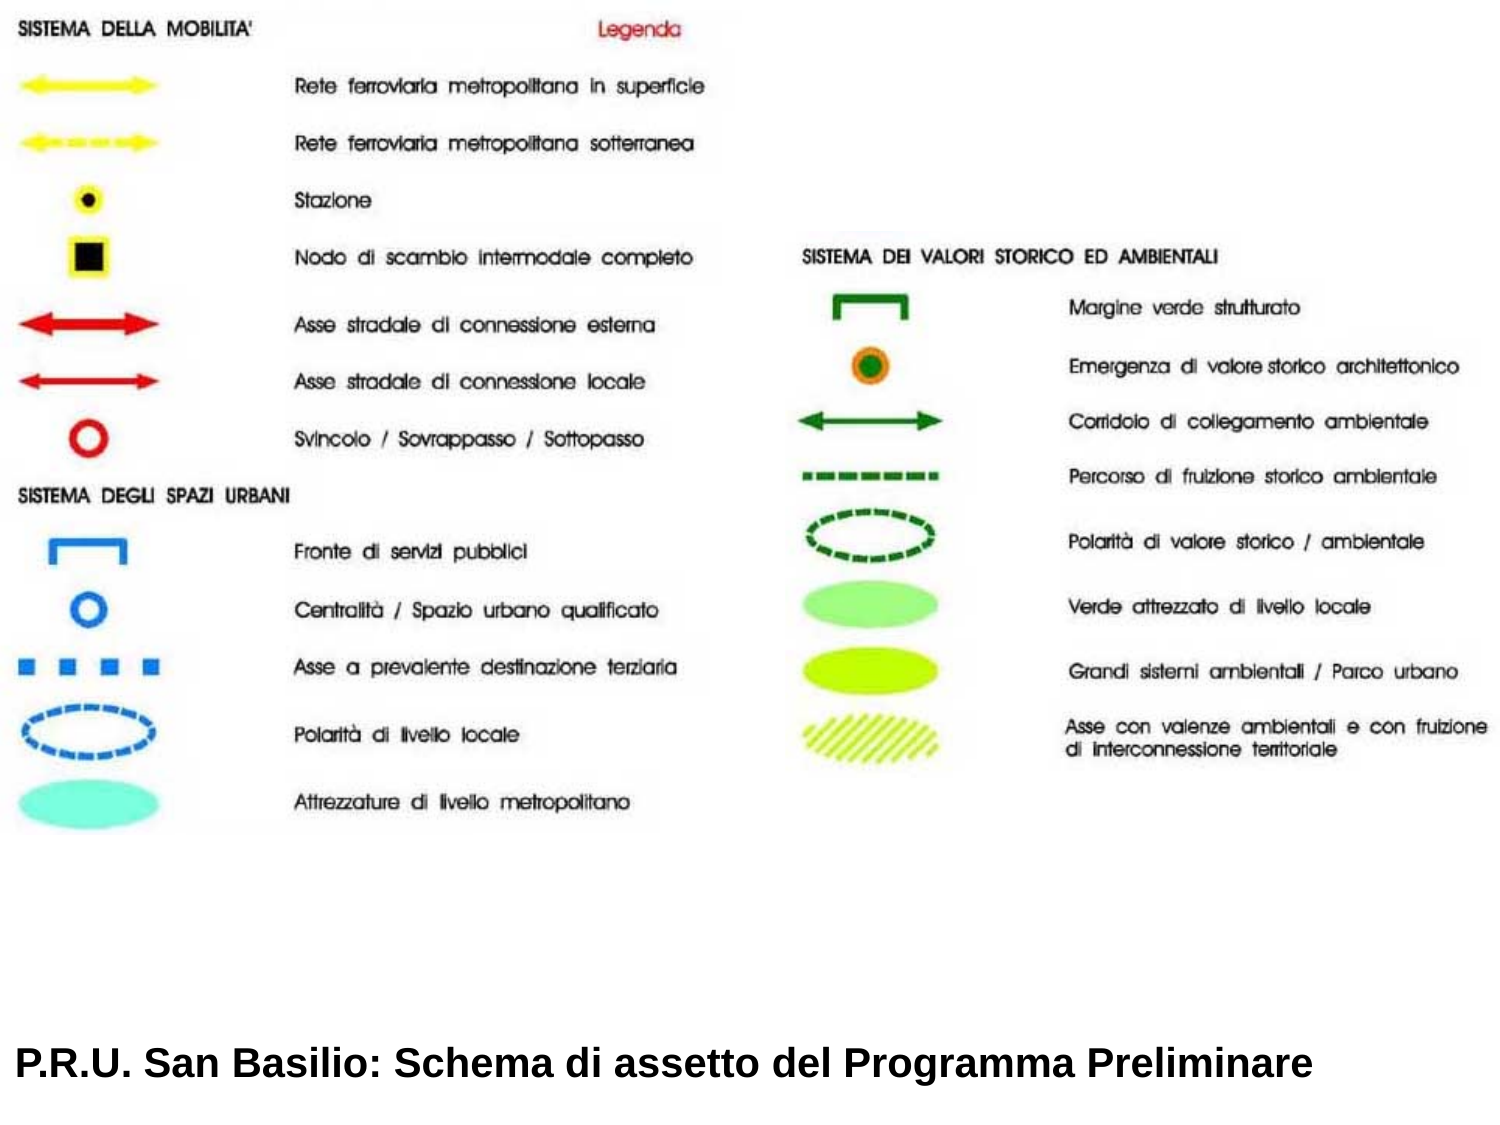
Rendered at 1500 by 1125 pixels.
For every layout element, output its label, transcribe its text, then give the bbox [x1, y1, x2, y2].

text_box P.R.U. San Basilio: Schema di assetto del Programma Preliminare [0, 1034, 1500, 1125]
picture [0, 0, 742, 835]
picture [785, 231, 1500, 778]
